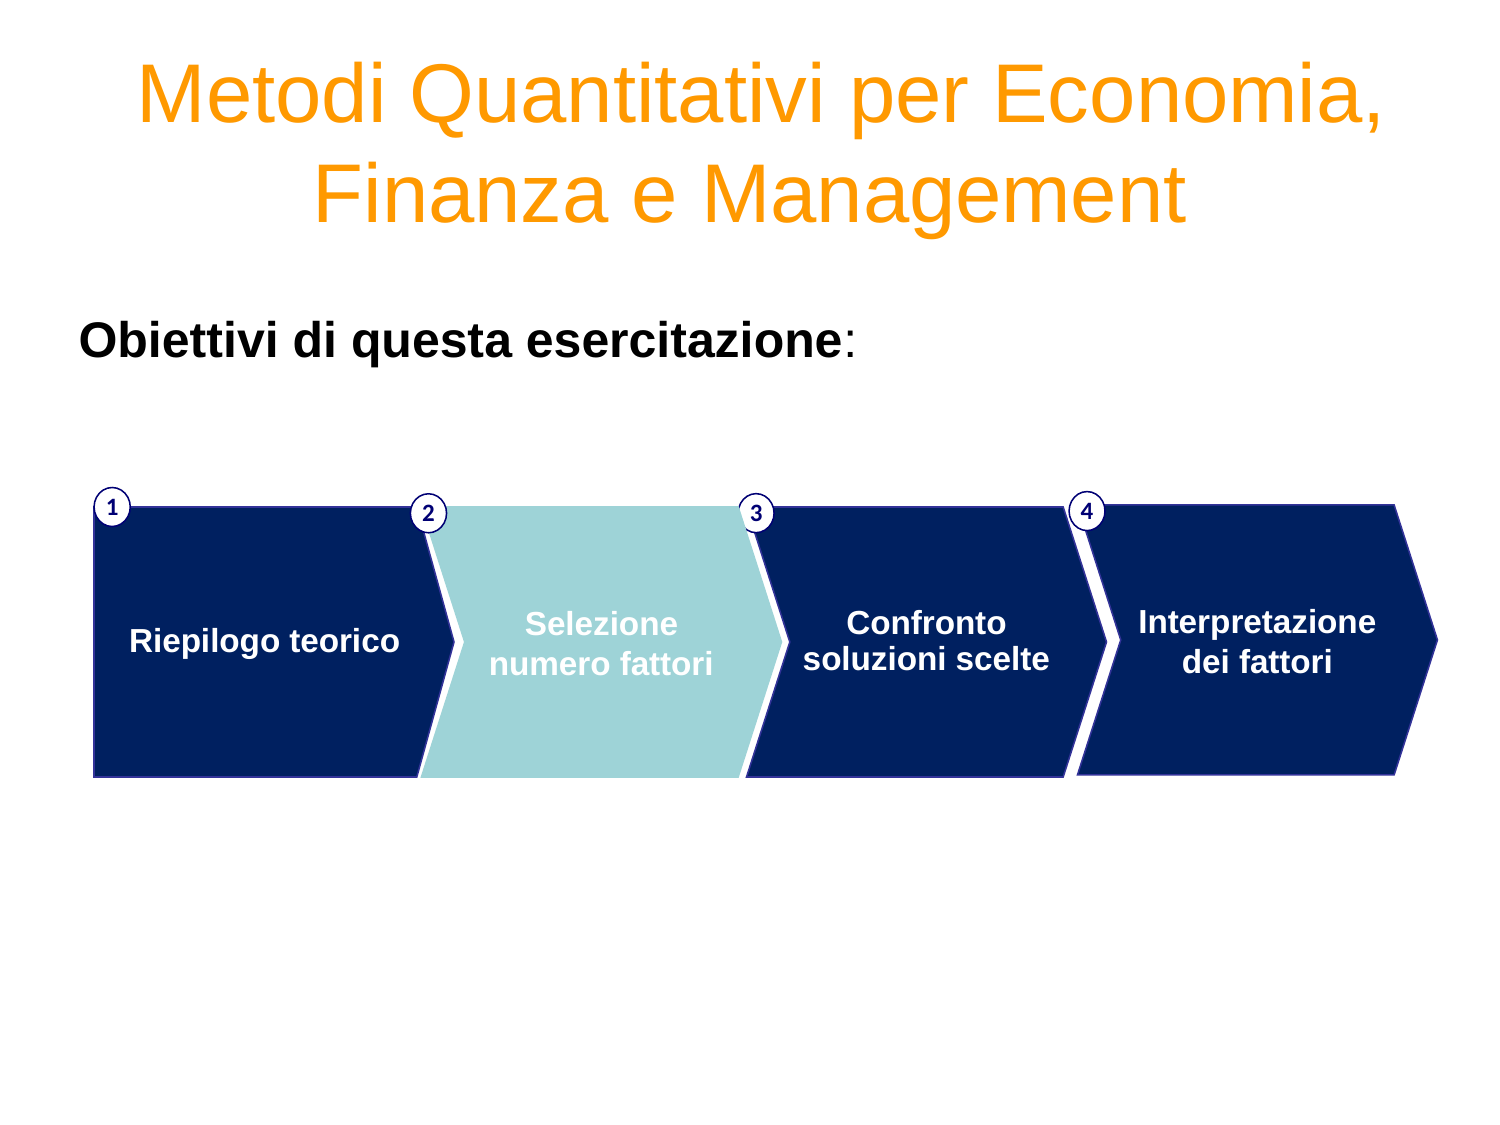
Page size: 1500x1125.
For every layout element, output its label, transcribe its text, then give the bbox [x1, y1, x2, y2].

text_box Selezione numero fattori [421, 506, 782, 777]
text_box 2 [410, 493, 447, 533]
text_box 1 [94, 487, 131, 527]
text_box Confronto soluzioni scelte [746, 506, 1107, 777]
text_box 4 [1069, 491, 1106, 531]
text_box 3 [739, 493, 775, 533]
text_box Interpretazione dei fattori [1077, 504, 1438, 775]
list Obiettivi di questa esercitazione: [50, 299, 1475, 953]
text_box Riepilogo teorico [94, 506, 455, 777]
title Metodi Quantitativi per Economia, Finanza e Management [75, 45, 1425, 233]
